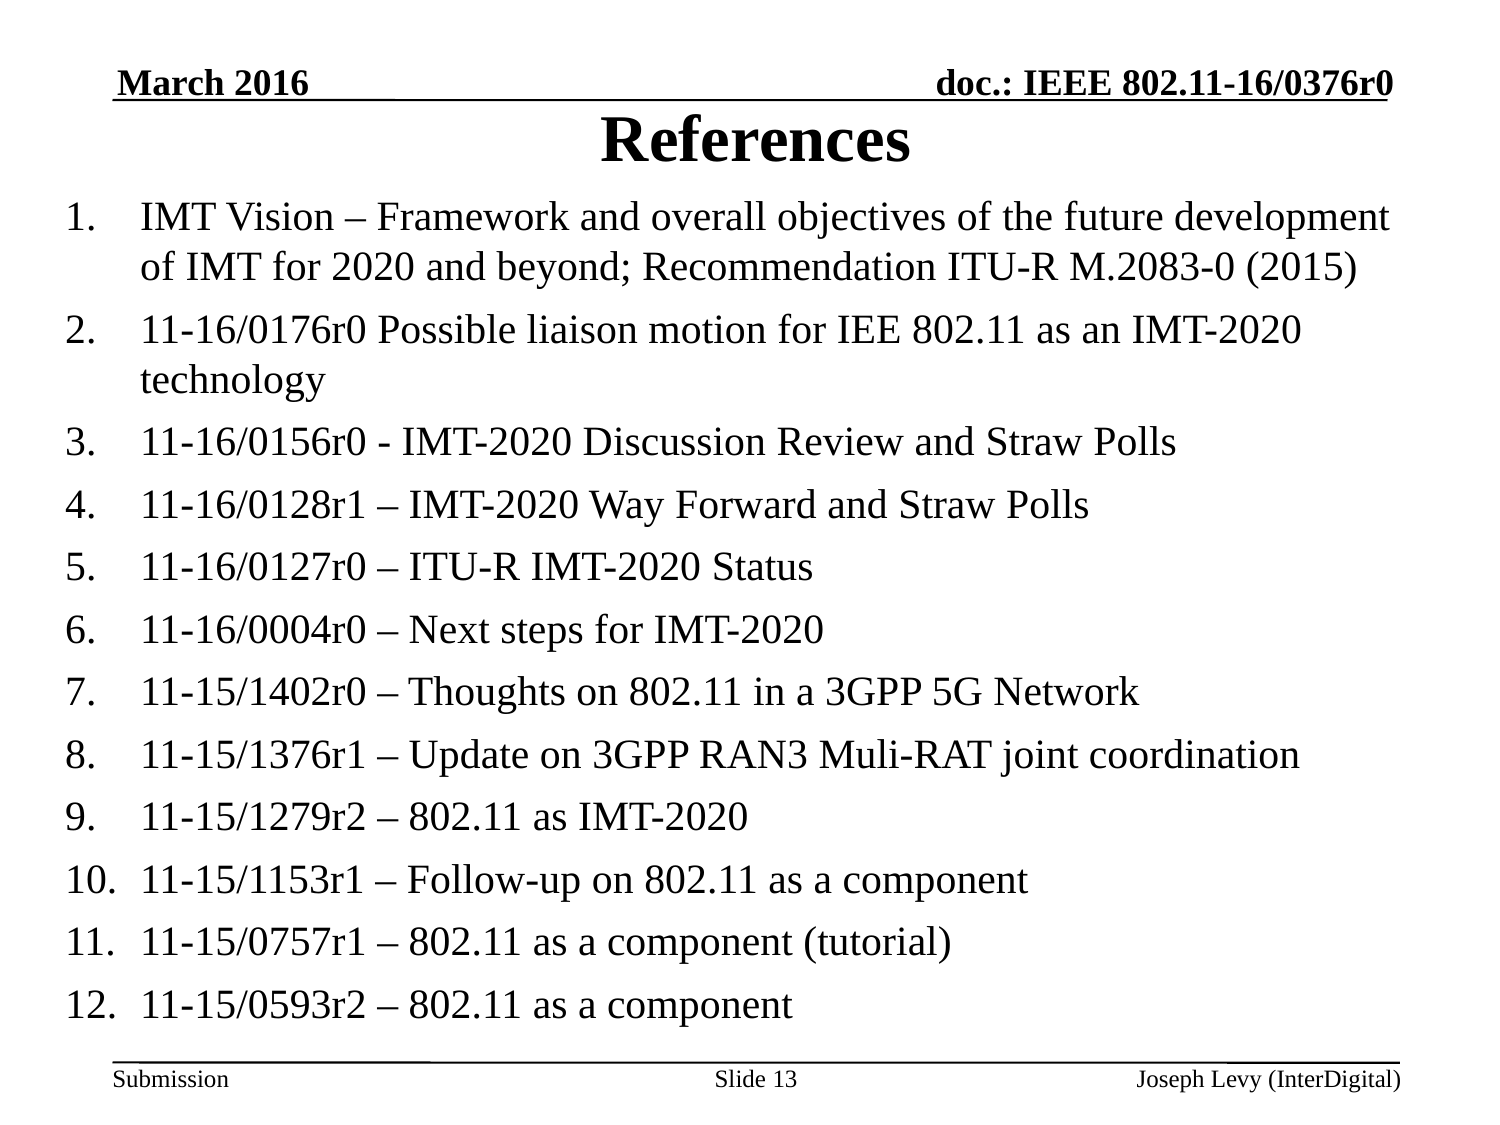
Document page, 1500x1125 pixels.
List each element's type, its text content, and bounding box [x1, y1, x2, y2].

list IMT Vision – Framework and overall objectives of the future development of IMT for 2020 and beyond; Recommendation ITU-R M.2083-0 (2015) 11-16/0176r0 Possible liaison motion for IEE 802.11 as an IMT-2020 technology 11-16/0156r0 - IMT-2020 Discussion Review and Straw Polls 11-16/0128r1 – IMT-2020 Way Forward and Straw Polls 11-16/0127r0 – ITU-R IMT-2020 Status 11-16/0004r0 – Next steps for IMT-2020 11-15/1402r0 – Thoughts on 802.11 in a 3GPP 5G Network 11-15/1376r1 – Update on 3GPP RAN3 Muli-RAT joint coordination 11-15/1279r2 – 802.11 as IMT-2020 11-15/1153r1 – Follow-up on 802.11 as a component 11-15/0757r1 – 802.11 as a component (tutorial) 11-15/0593r2 – 802.11 as a component [49, 180, 1451, 1038]
footer Joseph Levy (InterDigital) [1019, 1061, 1402, 1093]
title References [118, 103, 1394, 167]
slide_number Slide 13 [712, 1061, 800, 1123]
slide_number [116, 58, 507, 104]
